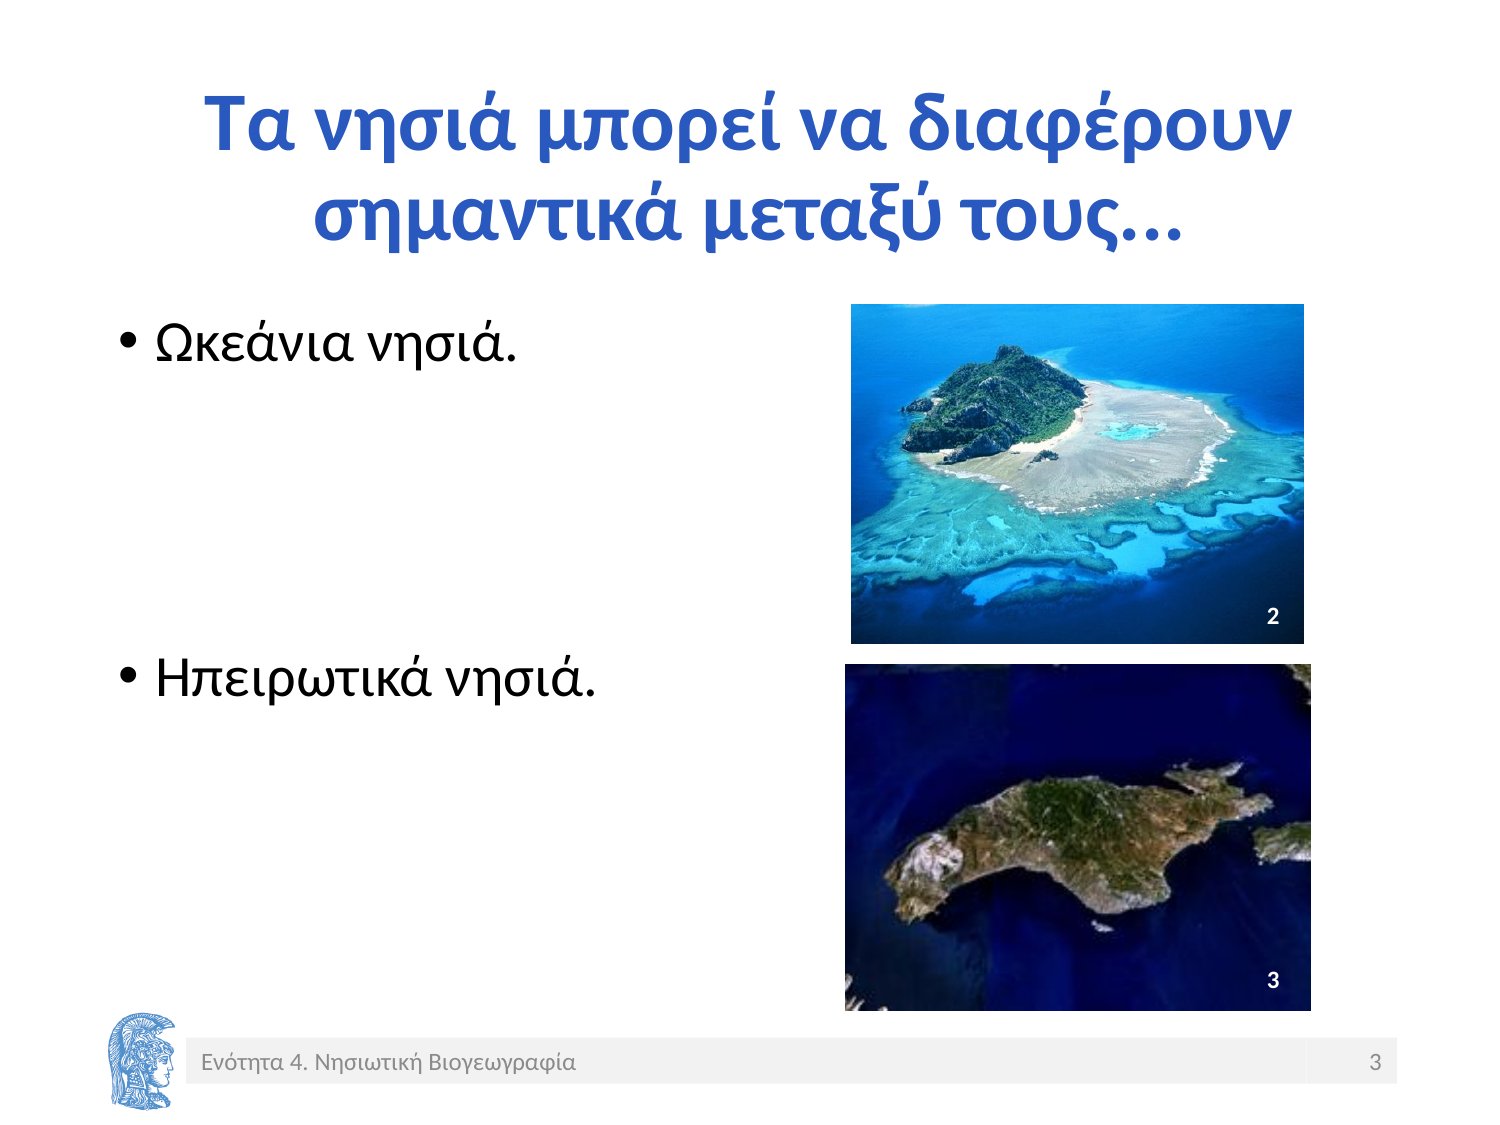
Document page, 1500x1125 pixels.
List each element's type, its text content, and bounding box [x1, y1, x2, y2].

list Ωκεάνια νησιά. Ηπειρωτικά νησιά. [103, 304, 742, 1011]
title Τα νησιά μπορεί να διαφέρουν σημαντικά μεταξύ τους... [103, 59, 1397, 278]
picture [103, 1011, 186, 1114]
footer Ενότητα 4. Νησιωτική Βιογεωγραφία [186, 1037, 1306, 1084]
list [851, 304, 1304, 644]
slide_number 3 [1306, 1037, 1397, 1084]
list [845, 663, 1311, 1011]
